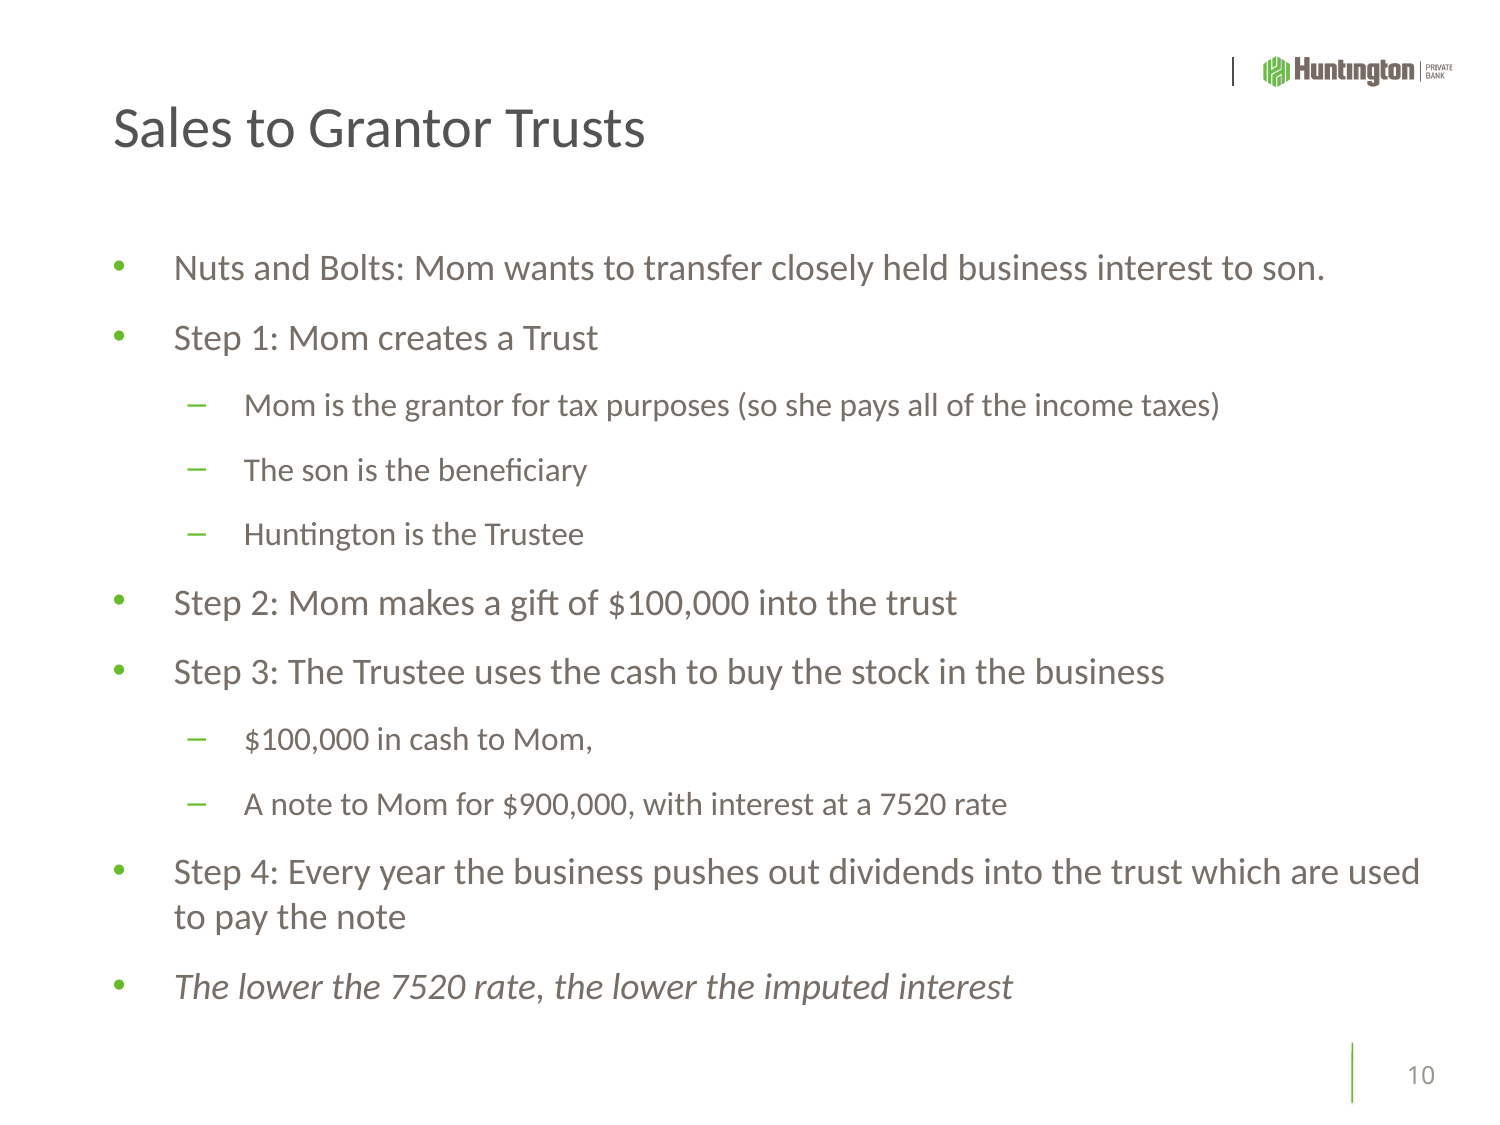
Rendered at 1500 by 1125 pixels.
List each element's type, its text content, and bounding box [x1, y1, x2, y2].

list Nuts and Bolts: Mom wants to transfer closely held business interest to son. Step 1: Mom creates a Trust Mom is the grantor for tax purposes (so she pays all of the income taxes) The son is the beneficiary Huntington is the Trustee Step 2: Mom makes a gift of $100,000 into the trust Step 3: The Trustee uses the cash to buy the stock in the business $100,000 in cash to Mom, A note to Mom for $900,000, with interest at a 7520 rate Step 4: Every year the business pushes out dividends into the trust which are used to pay the note The lower the 7520 rate, the lower the imputed interest [97, 235, 1453, 1007]
slide_number 10 [1373, 1051, 1470, 1113]
title Sales to Grantor Trusts [98, 89, 1453, 213]
